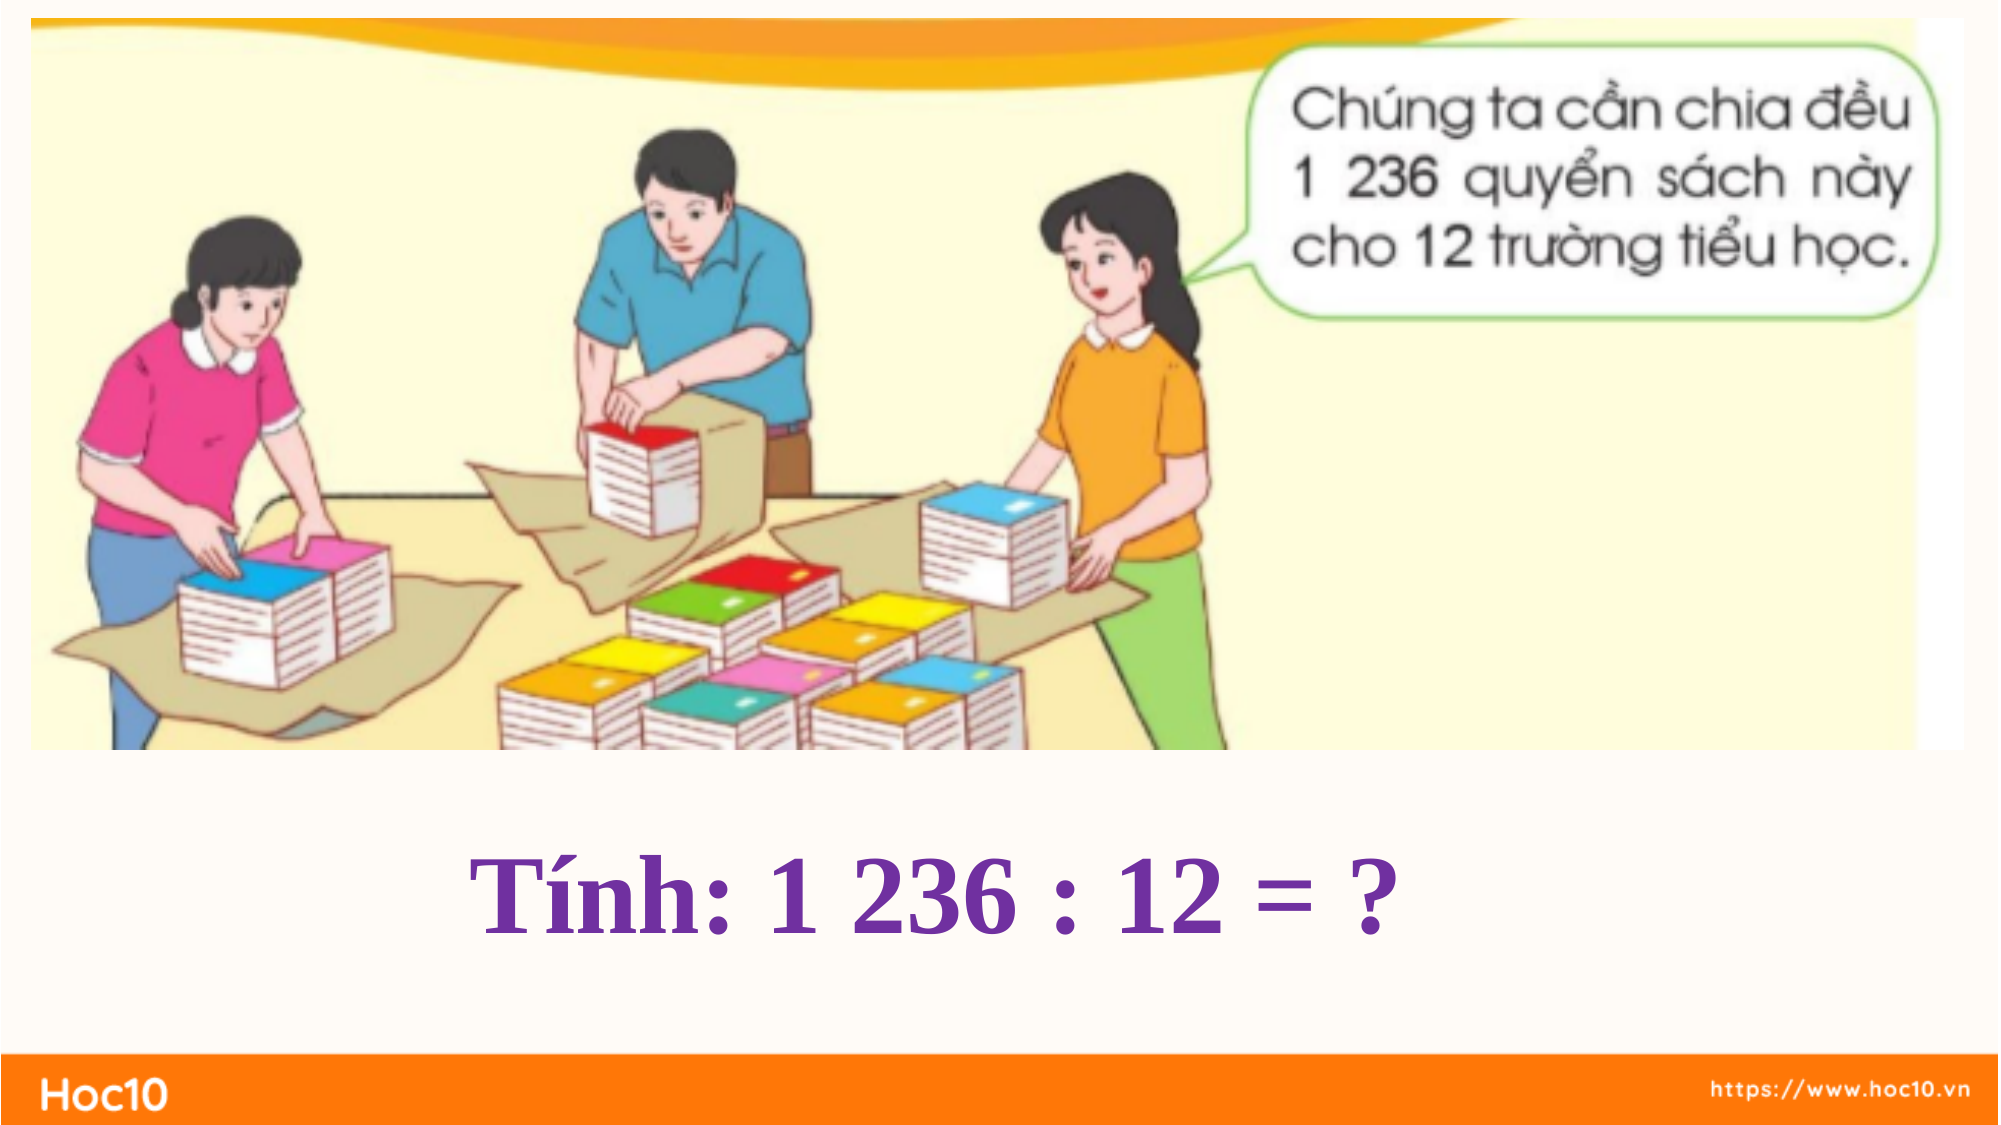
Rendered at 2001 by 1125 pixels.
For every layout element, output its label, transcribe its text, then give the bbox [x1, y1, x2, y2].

picture [1, 0, 1998, 1125]
text_box Tính: 1 236 : 12 = ? [454, 813, 1553, 964]
